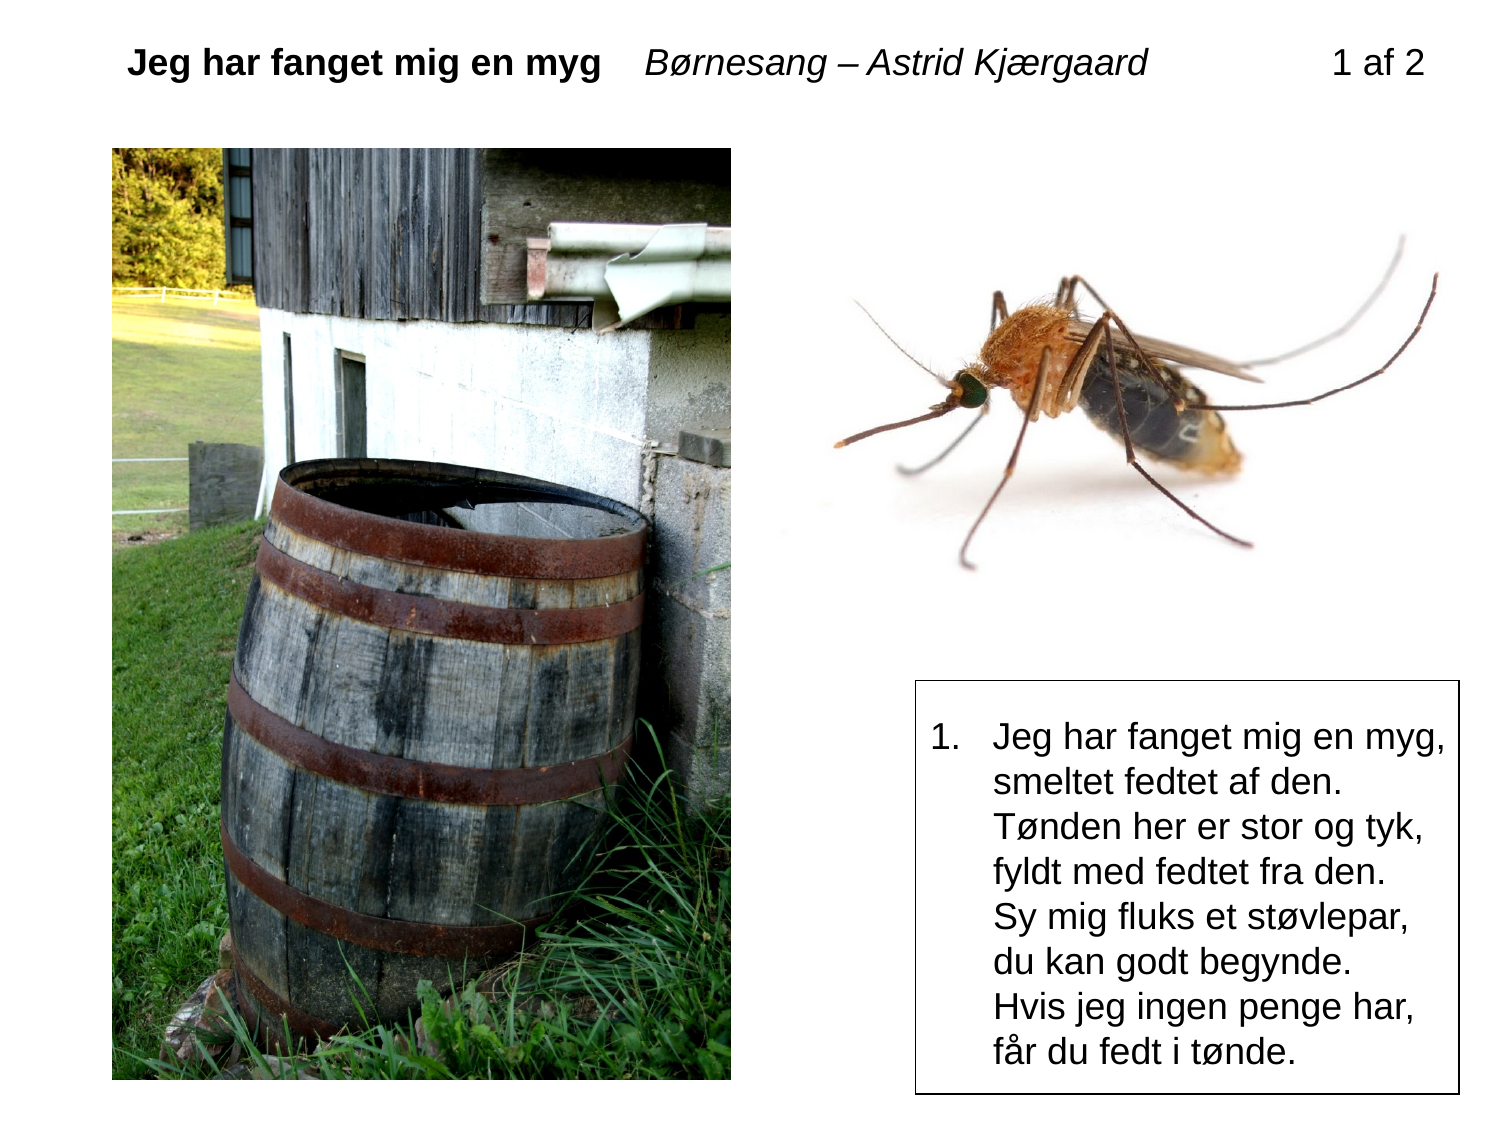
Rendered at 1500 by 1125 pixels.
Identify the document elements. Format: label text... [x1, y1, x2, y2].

picture [740, 197, 1472, 610]
picture [111, 148, 732, 1080]
text_box 1 af 2 [1316, 30, 1459, 91]
text_box [915, 680, 1459, 1095]
text_box 1. Jeg har fanget mig en myg, smeltet fedtet af den. Tønden her er stor og tyk, fyldt med fedtet fra den. Sy mig fluks et støvlepar, du kan godt begynde. Hvis jeg ingen penge har, får du fedt i tønde. [915, 704, 1500, 1125]
text_box Jeg har fanget mig en myg Børnesang – Astrid Kjærgaard [112, 30, 1235, 155]
